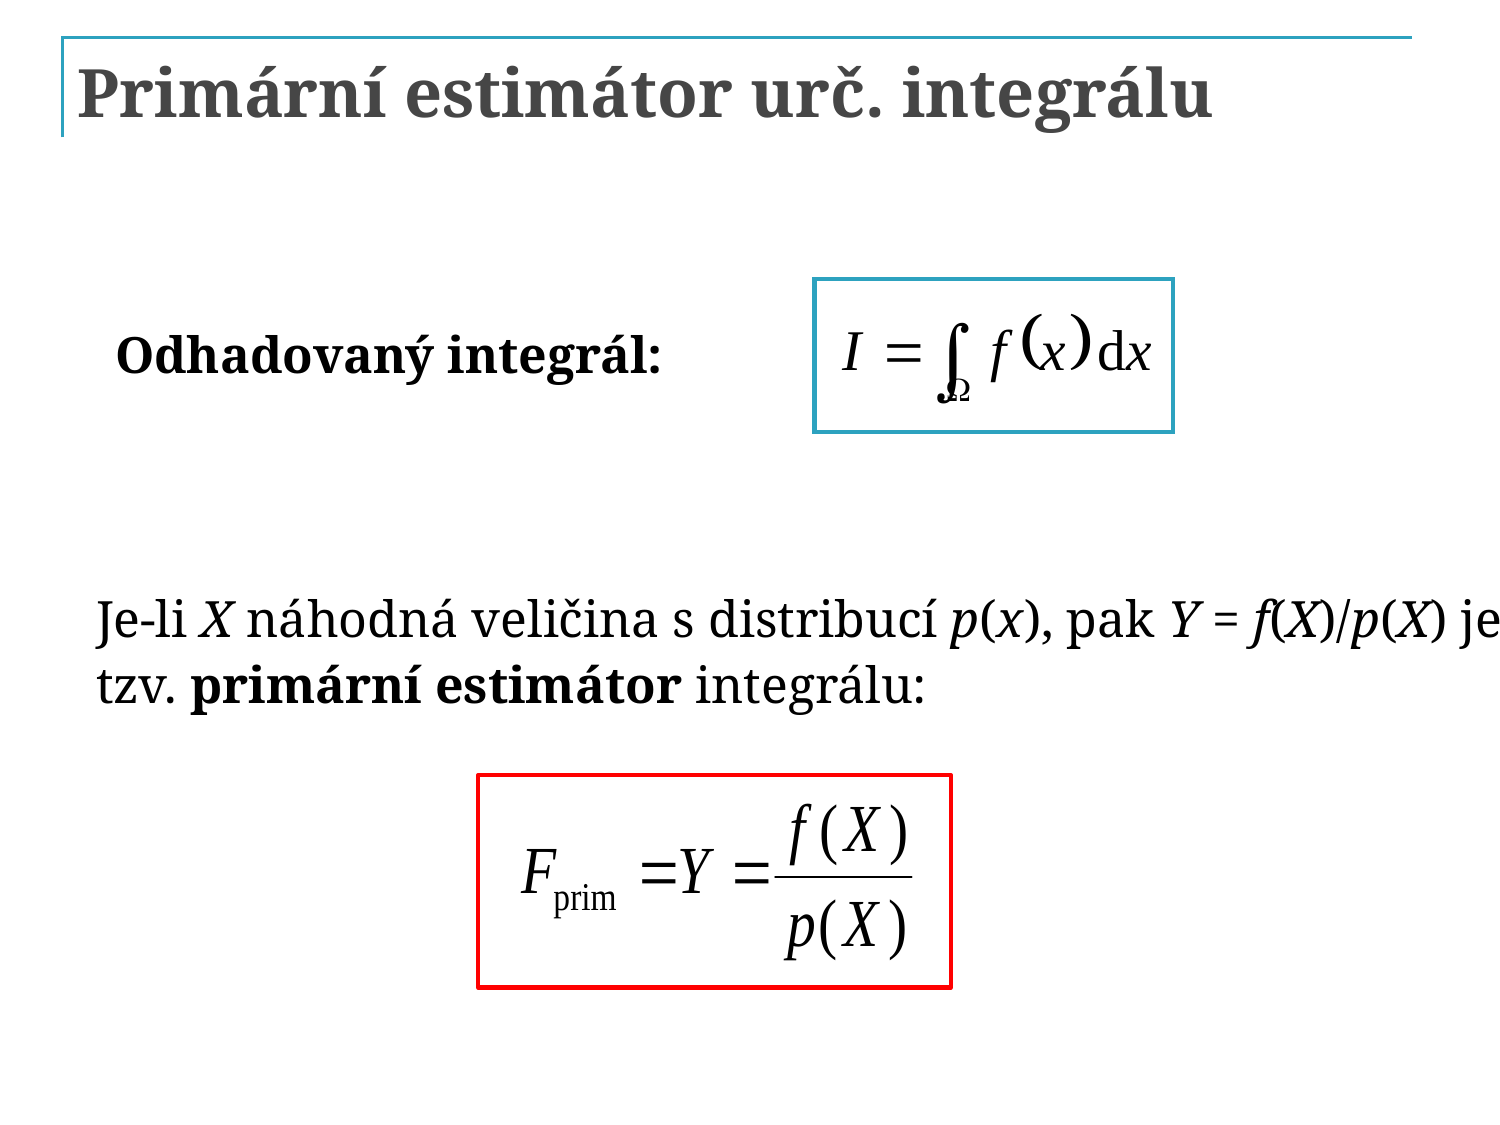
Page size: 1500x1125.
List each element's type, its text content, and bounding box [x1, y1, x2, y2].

text_box Je-li X náhodná veličina s distribucí p(x), pak Y = f(X)/p(X) je tzv. primární estimátor integrálu: [81, 574, 1500, 721]
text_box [511, 786, 924, 973]
text_box [476, 773, 953, 990]
text_box Odhadovaný integrál: [100, 309, 679, 391]
title Primární estimátor urč. integrálu [62, 43, 1401, 226]
text_box [814, 278, 1173, 433]
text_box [831, 302, 1163, 414]
